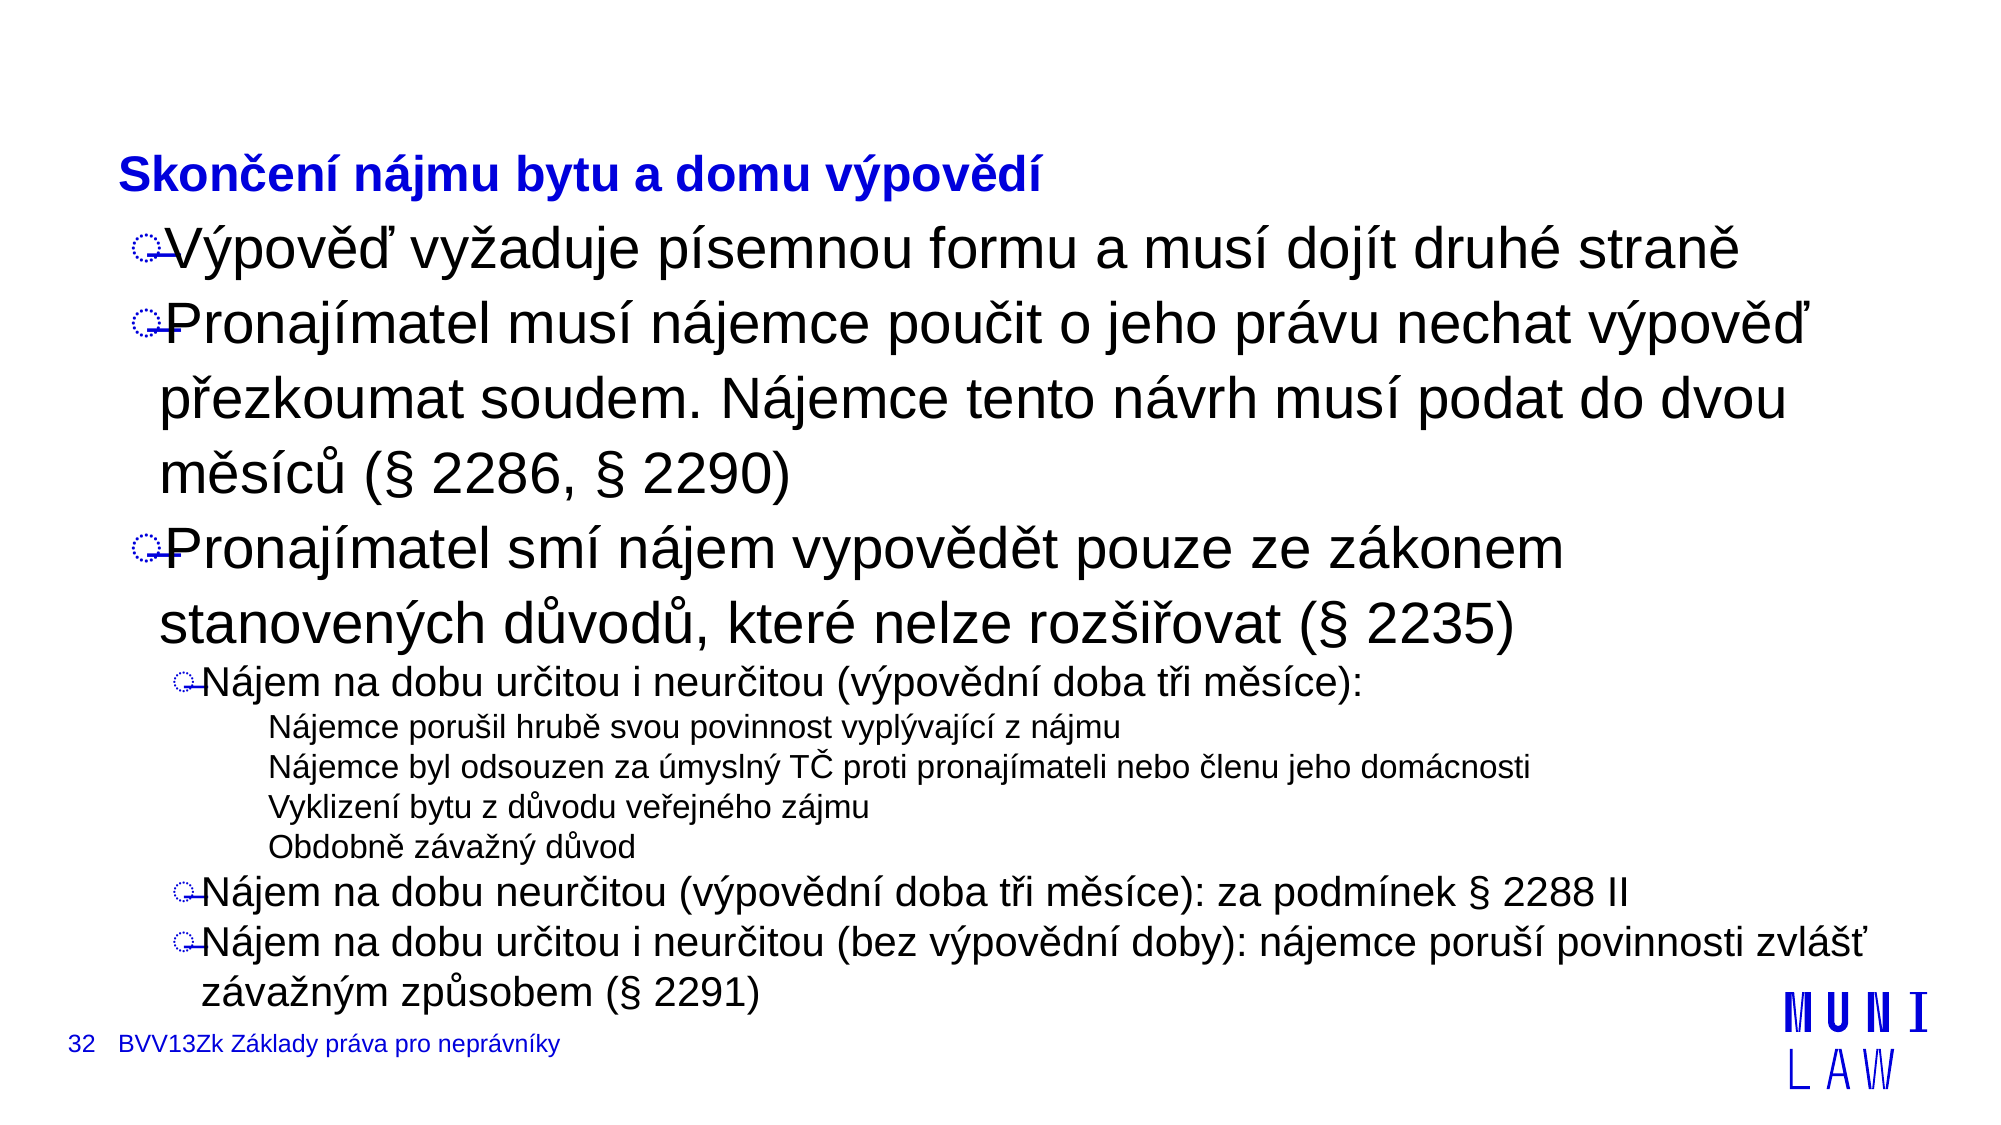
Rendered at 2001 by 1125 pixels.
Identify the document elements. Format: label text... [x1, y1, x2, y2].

footer BVV13Zk Základy práva pro neprávníky [118, 1022, 1418, 1063]
title Skončení nájmu bytu a domu výpovědí [118, 118, 1883, 193]
slide_number 32 [67, 1021, 110, 1063]
list Výpověď vyžaduje písemnou formu a musí dojít druhé straně Pronajímatel musí nájemce poučit o jeho právu nechat výpověď přezkoumat soudem. Nájemce tento návrh musí podat do dvou měsíců (§ 2286, § 2290) Pronajímatel smí nájem vypovědět pouze ze zákonem stanovených důvodů, které nelze rozšiřovat (§ 2235) Nájem na dobu určitou i neurčitou (výpovědní doba tři měsíce): Nájemce porušil hrubě svou povinnost vyplývající z nájmu Nájemce byl odsouzen za úmyslný TČ proti pronajímateli nebo členu jeho domácnosti Vyklizení bytu z důvodu veřejného zájmu Obdobně závažný důvod Nájem na dobu neurčitou (výpovědní doba tři měsíce): za podmínek § 2288 II Nájem na dobu určitou i neurčitou (bez výpovědní doby): nájemce poruší povinnosti zvlášť závažným způsobem (§ 2291) [118, 205, 1883, 1022]
